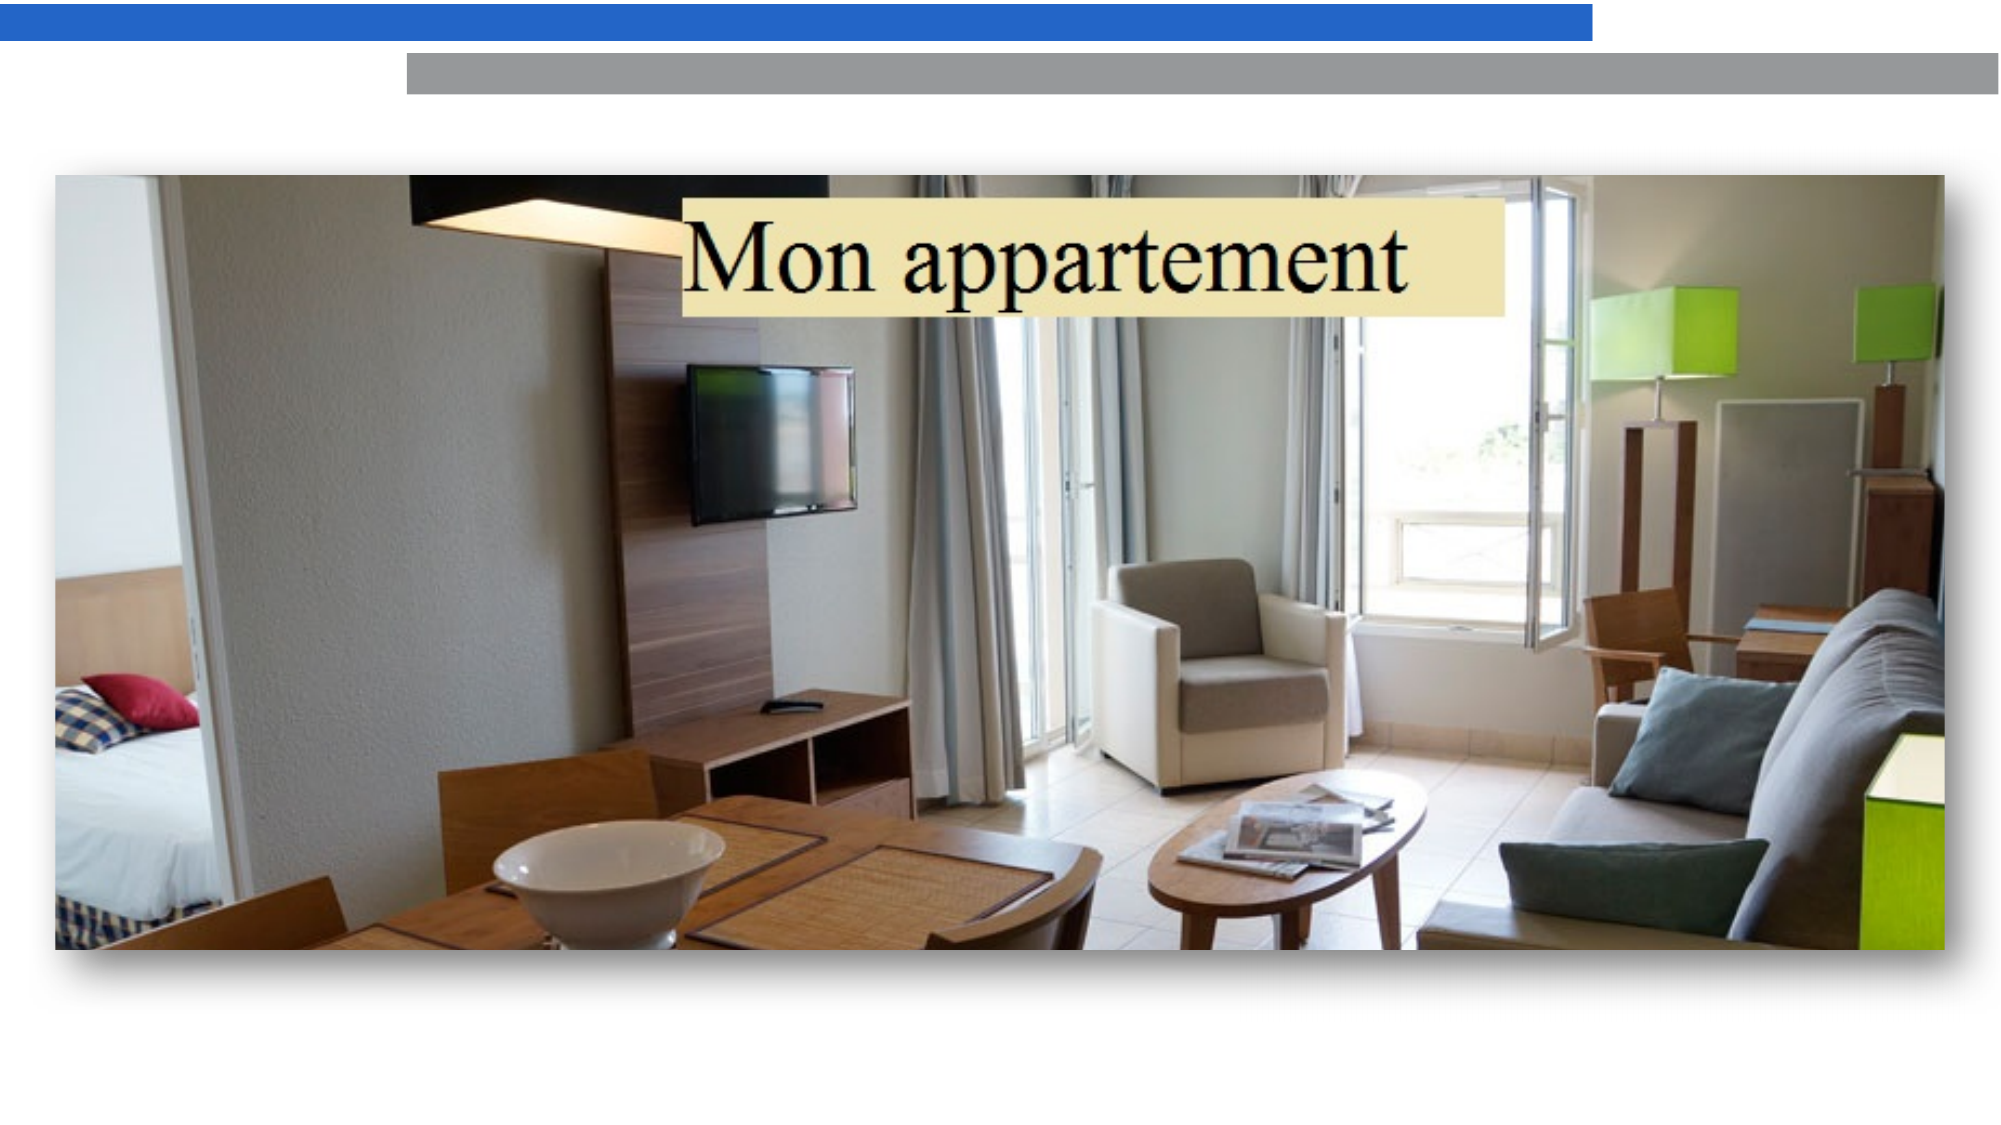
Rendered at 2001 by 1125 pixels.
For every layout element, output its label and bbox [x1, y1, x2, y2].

picture [0, 4, 1593, 41]
text_box [406, 53, 1999, 95]
picture [55, 146, 1965, 1022]
